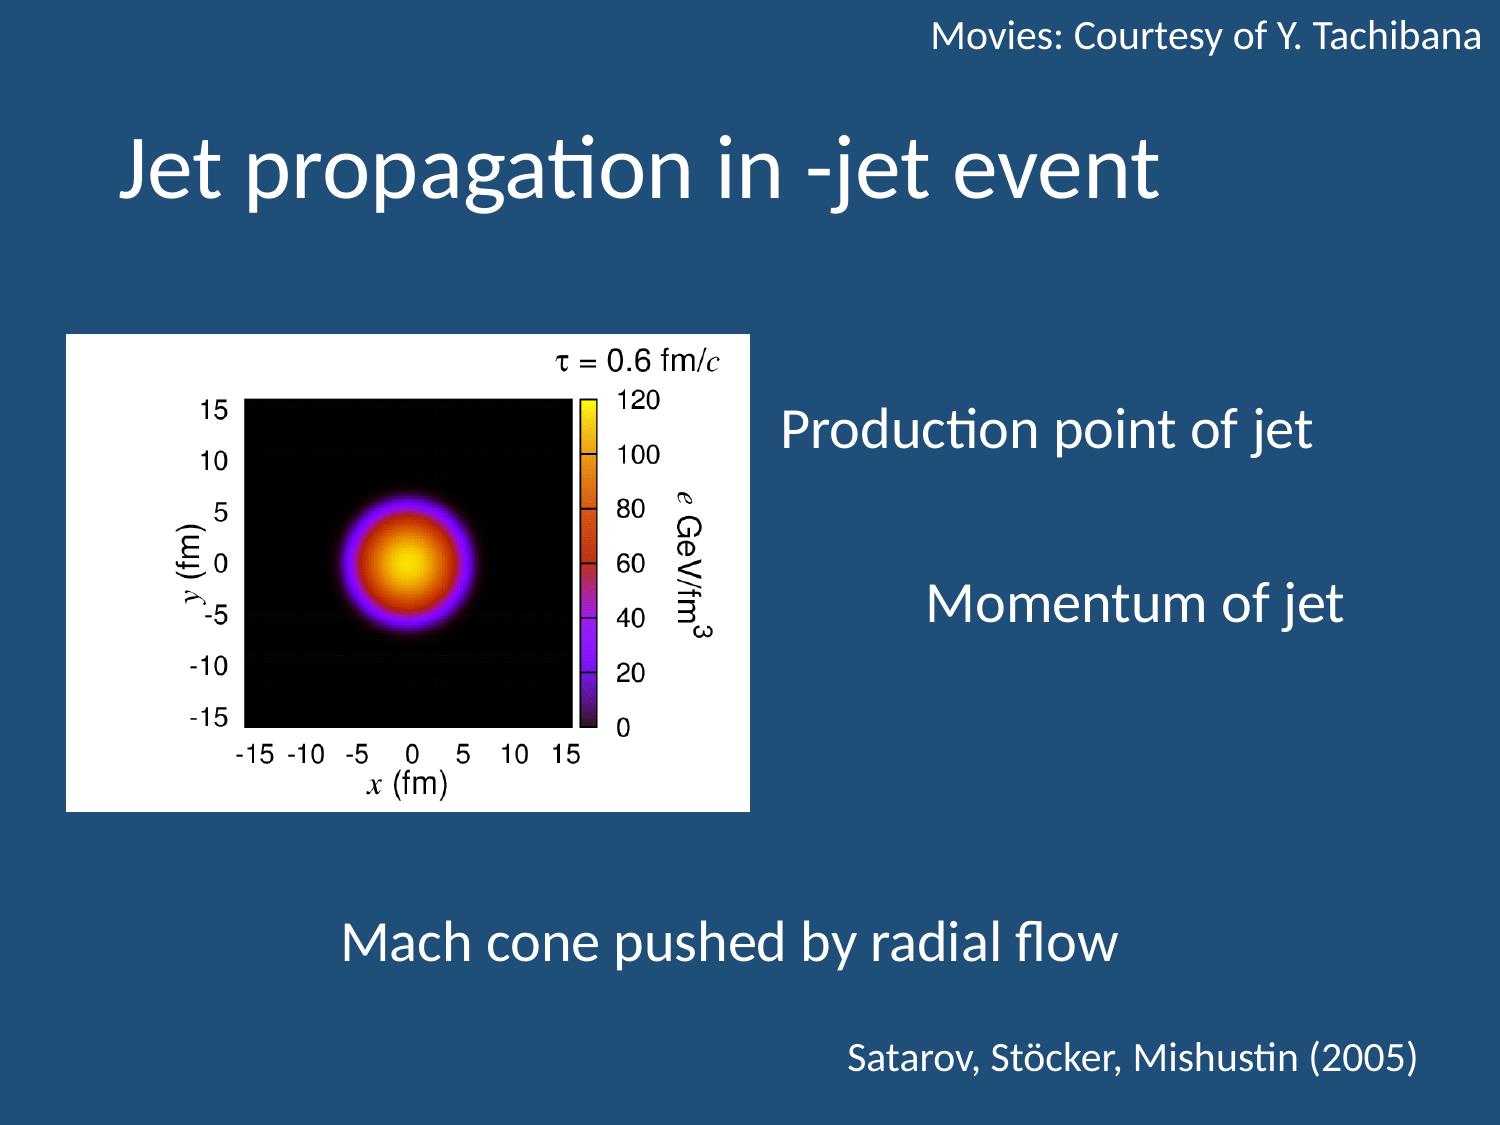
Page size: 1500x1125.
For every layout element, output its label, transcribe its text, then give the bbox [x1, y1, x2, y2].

picture [66, 334, 750, 812]
text_box Satarov, Stöcker, Mishustin (2005) [832, 1022, 1435, 1088]
text_box Mach cone pushed by radial flow [325, 895, 1135, 981]
text_box Movies: Courtesy of Y. Tachibana [915, 0, 1498, 65]
